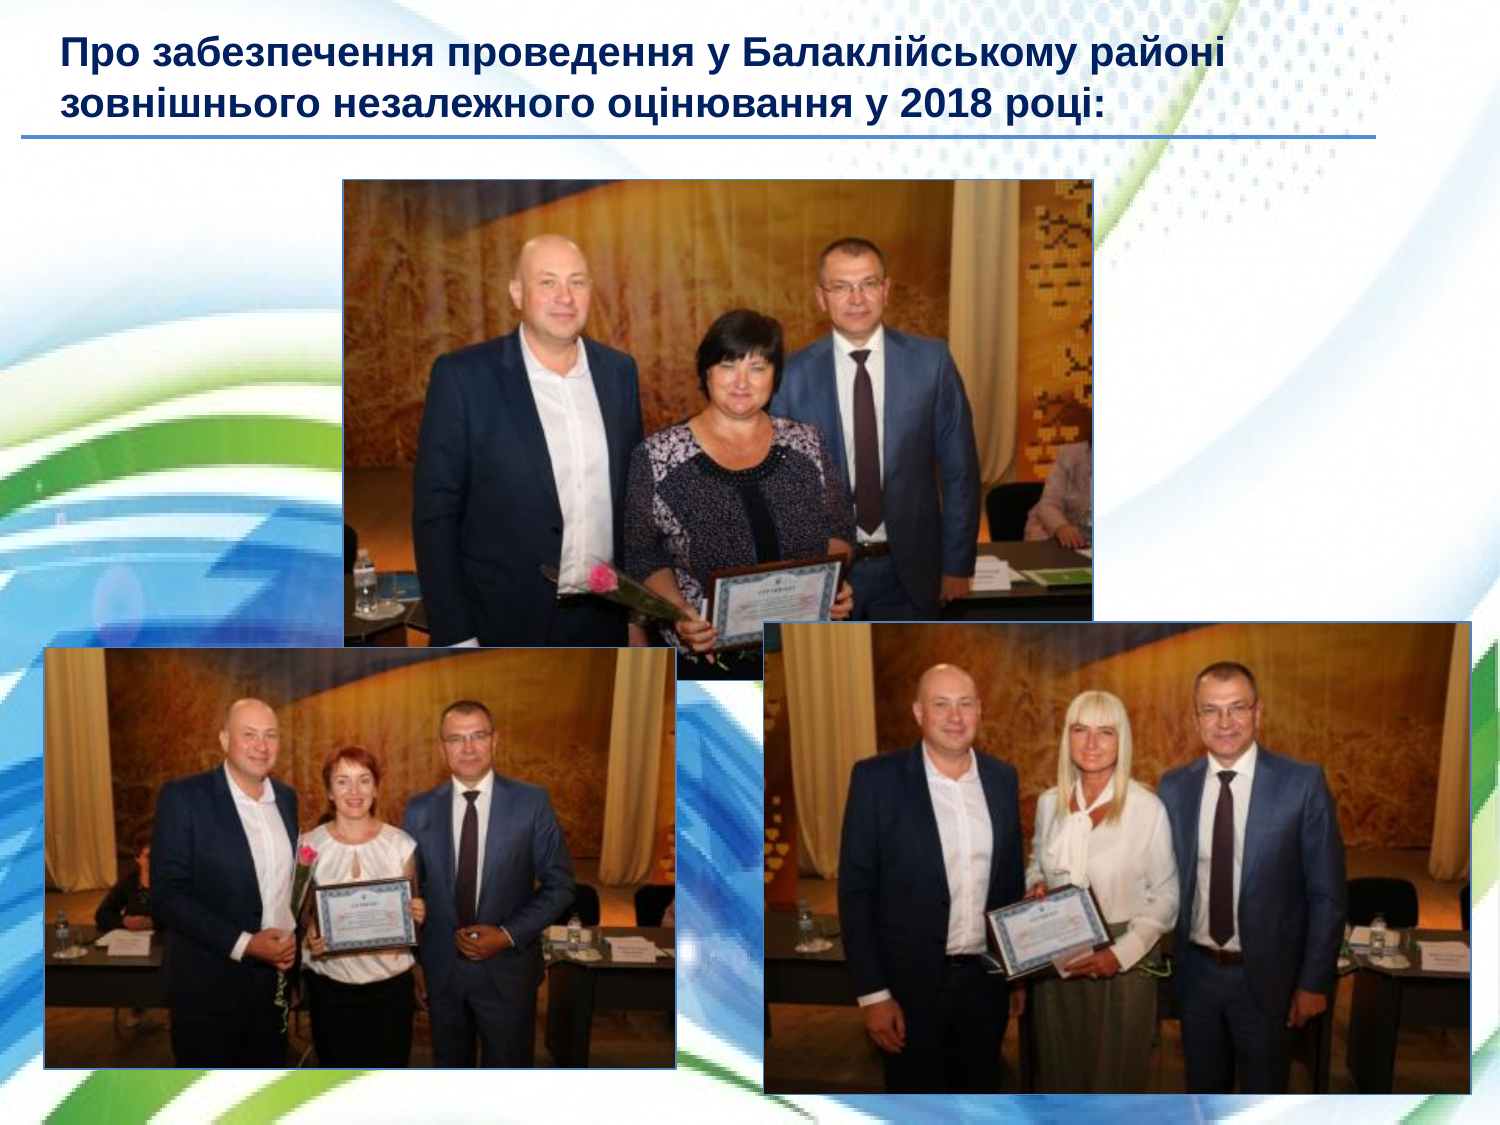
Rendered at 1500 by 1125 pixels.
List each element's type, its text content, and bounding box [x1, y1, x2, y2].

picture [0, 0, 1500, 1125]
text_box Про забезпечення проведення у Балаклійському районі зовнішнього незалежного оцінювання у 2018 році: [44, 17, 1471, 134]
